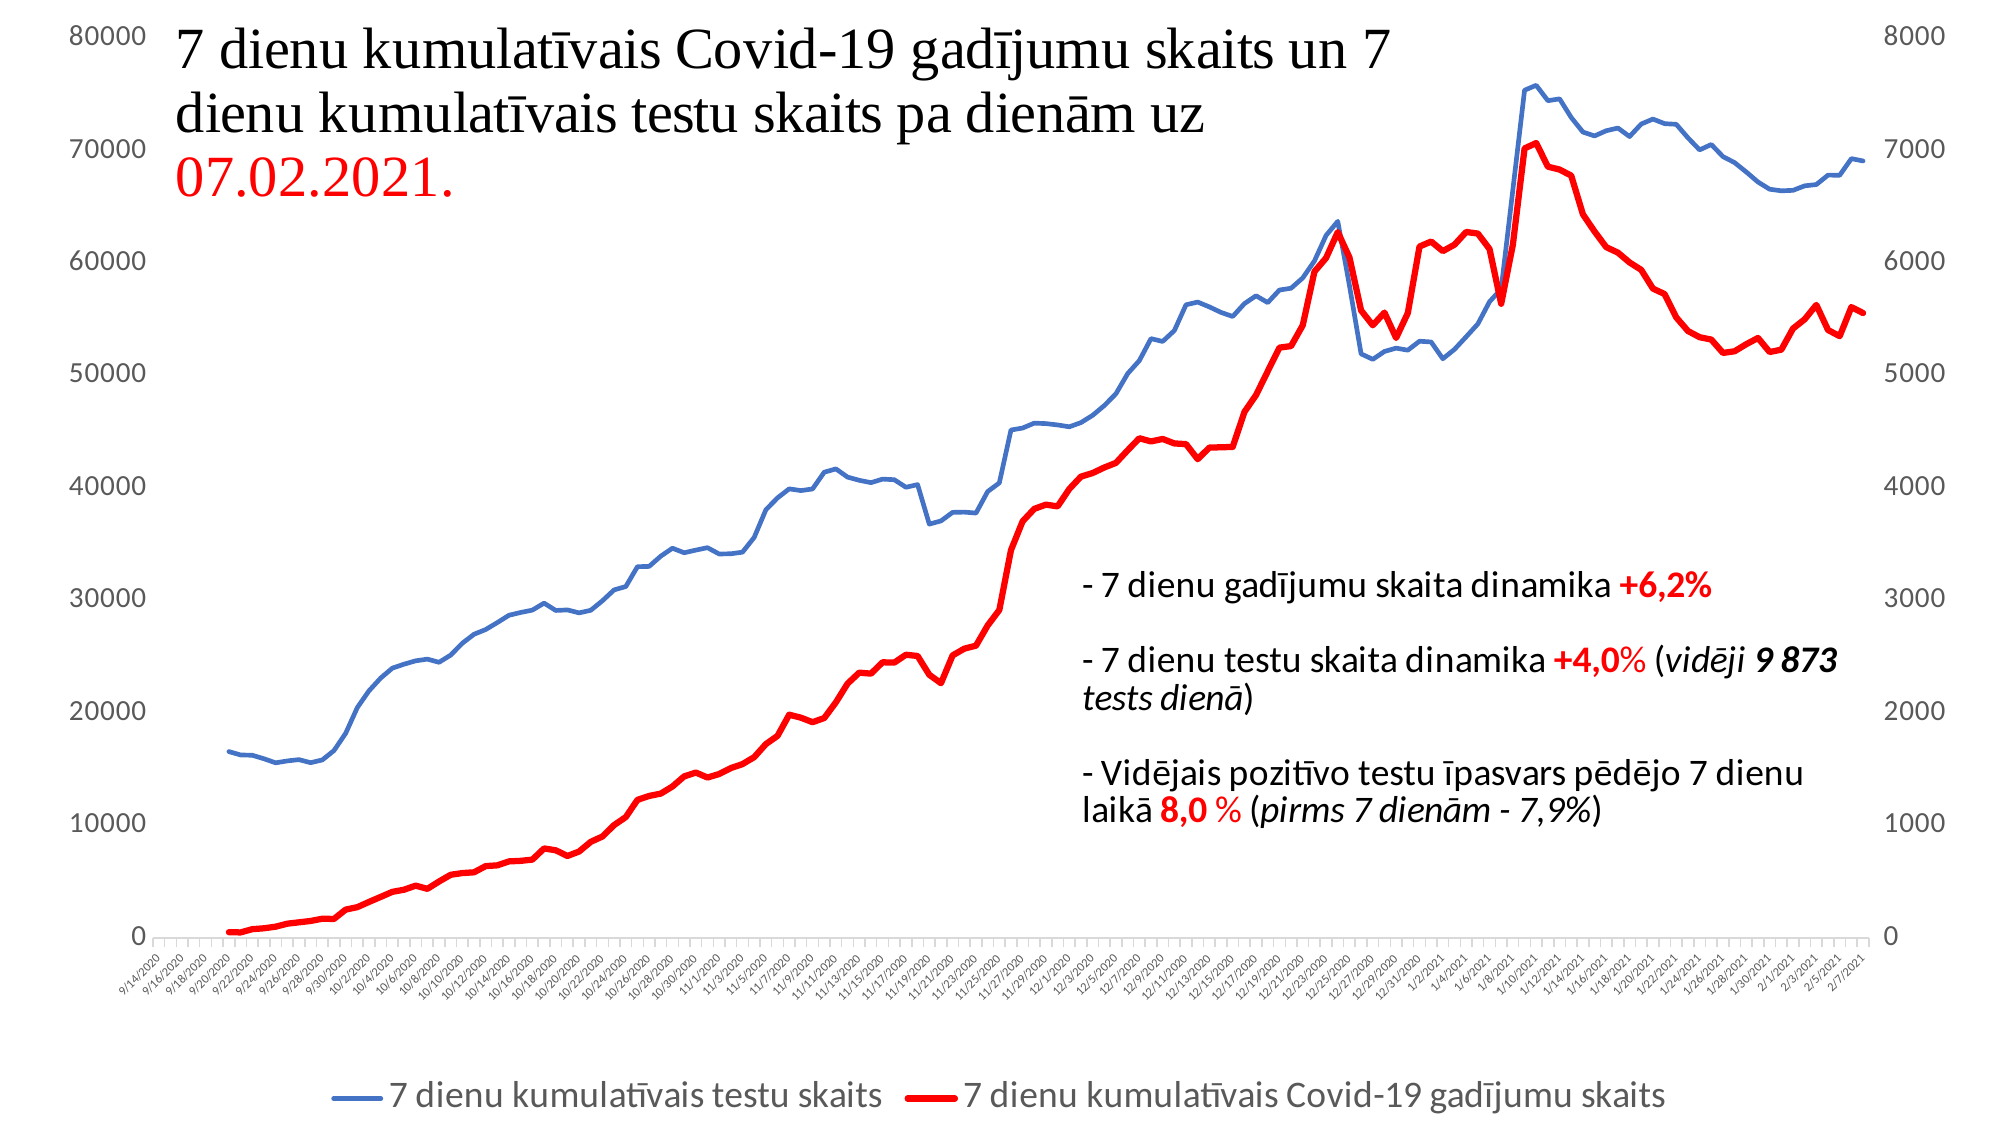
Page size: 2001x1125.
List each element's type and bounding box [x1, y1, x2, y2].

chart [0, 0, 2000, 1125]
